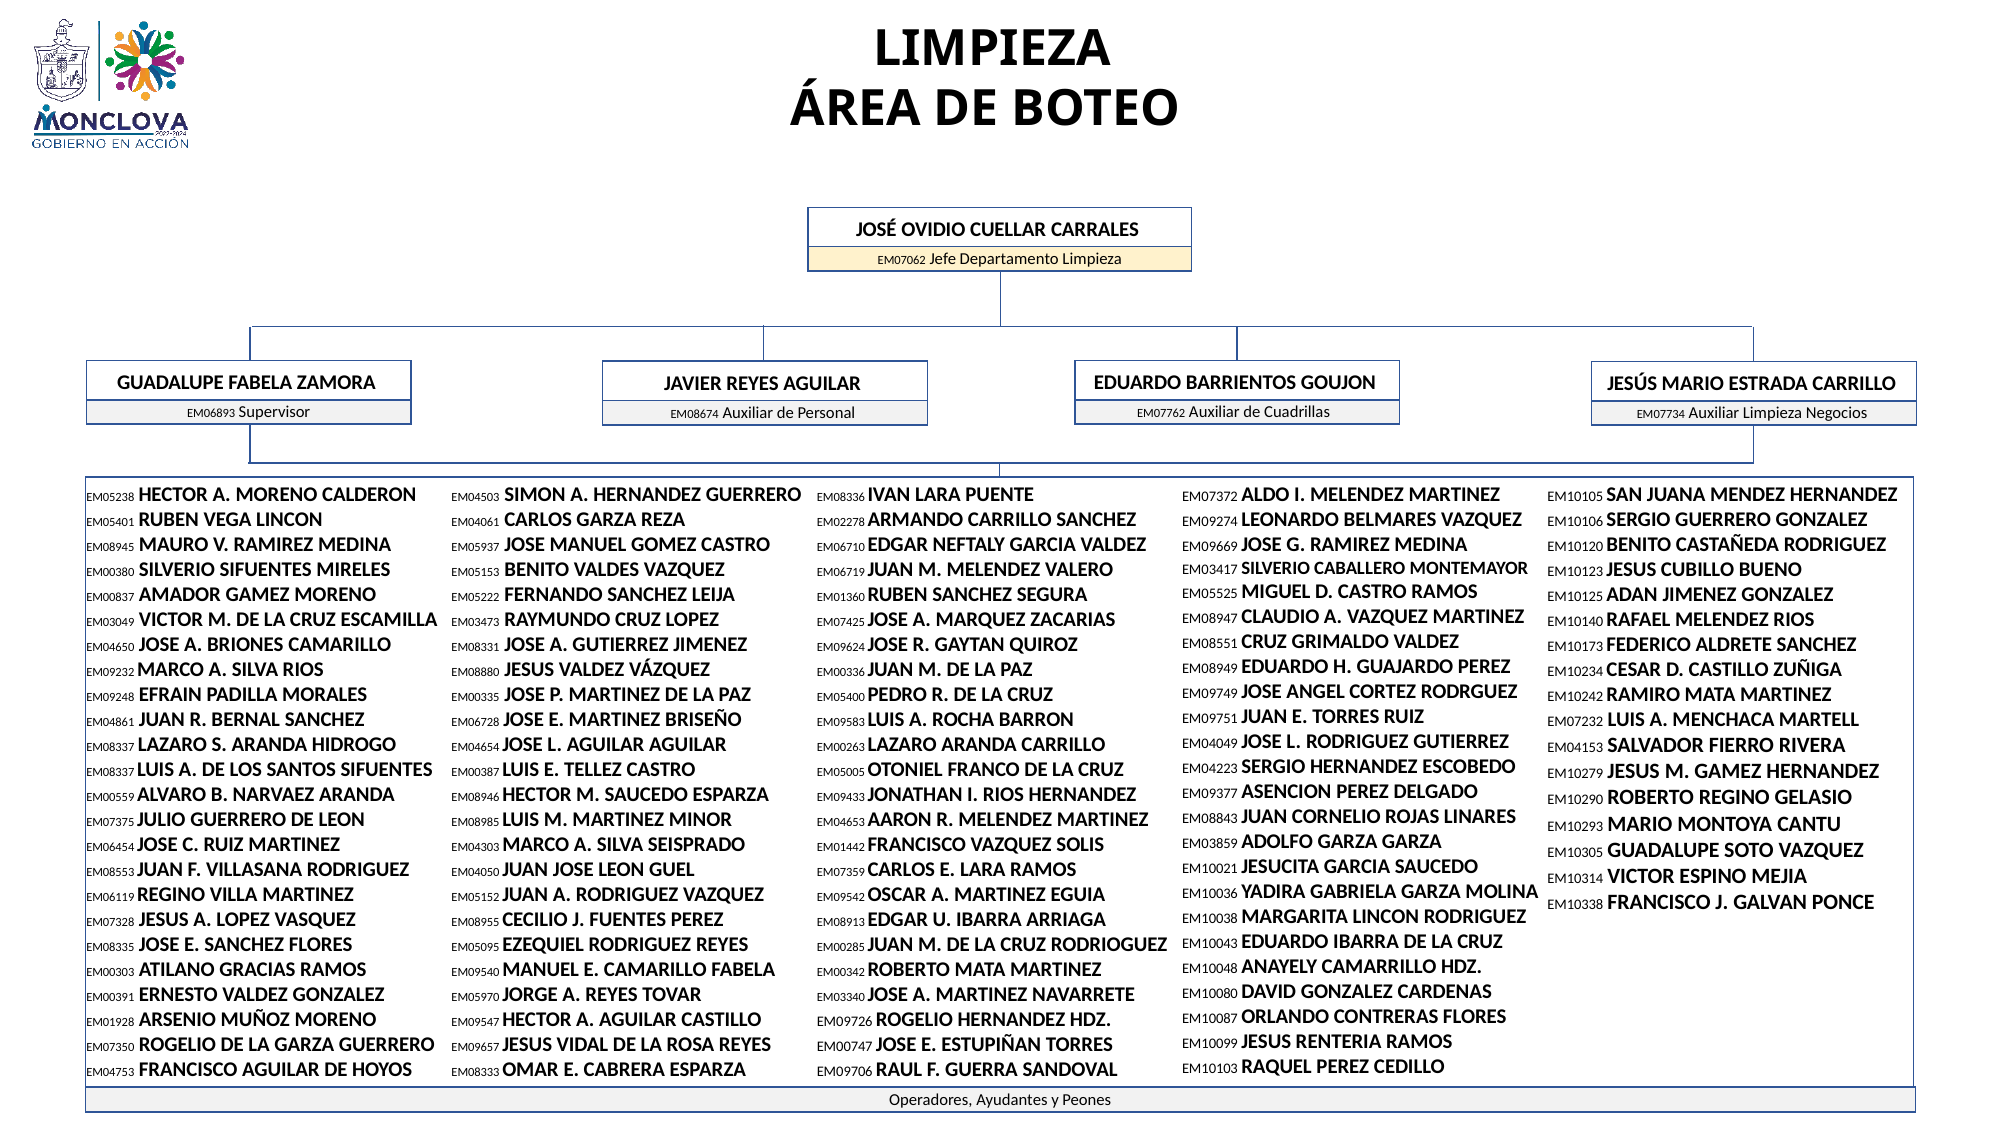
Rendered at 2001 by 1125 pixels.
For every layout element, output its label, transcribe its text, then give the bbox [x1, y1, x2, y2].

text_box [86, 360, 412, 425]
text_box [85, 476, 1916, 1113]
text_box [807, 207, 1192, 272]
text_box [1074, 360, 1400, 425]
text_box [602, 361, 928, 426]
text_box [1591, 361, 1917, 426]
picture [31, 19, 188, 148]
text_box LIMPIEZA ÁREA DE BOTEO [14, 5, 1983, 146]
